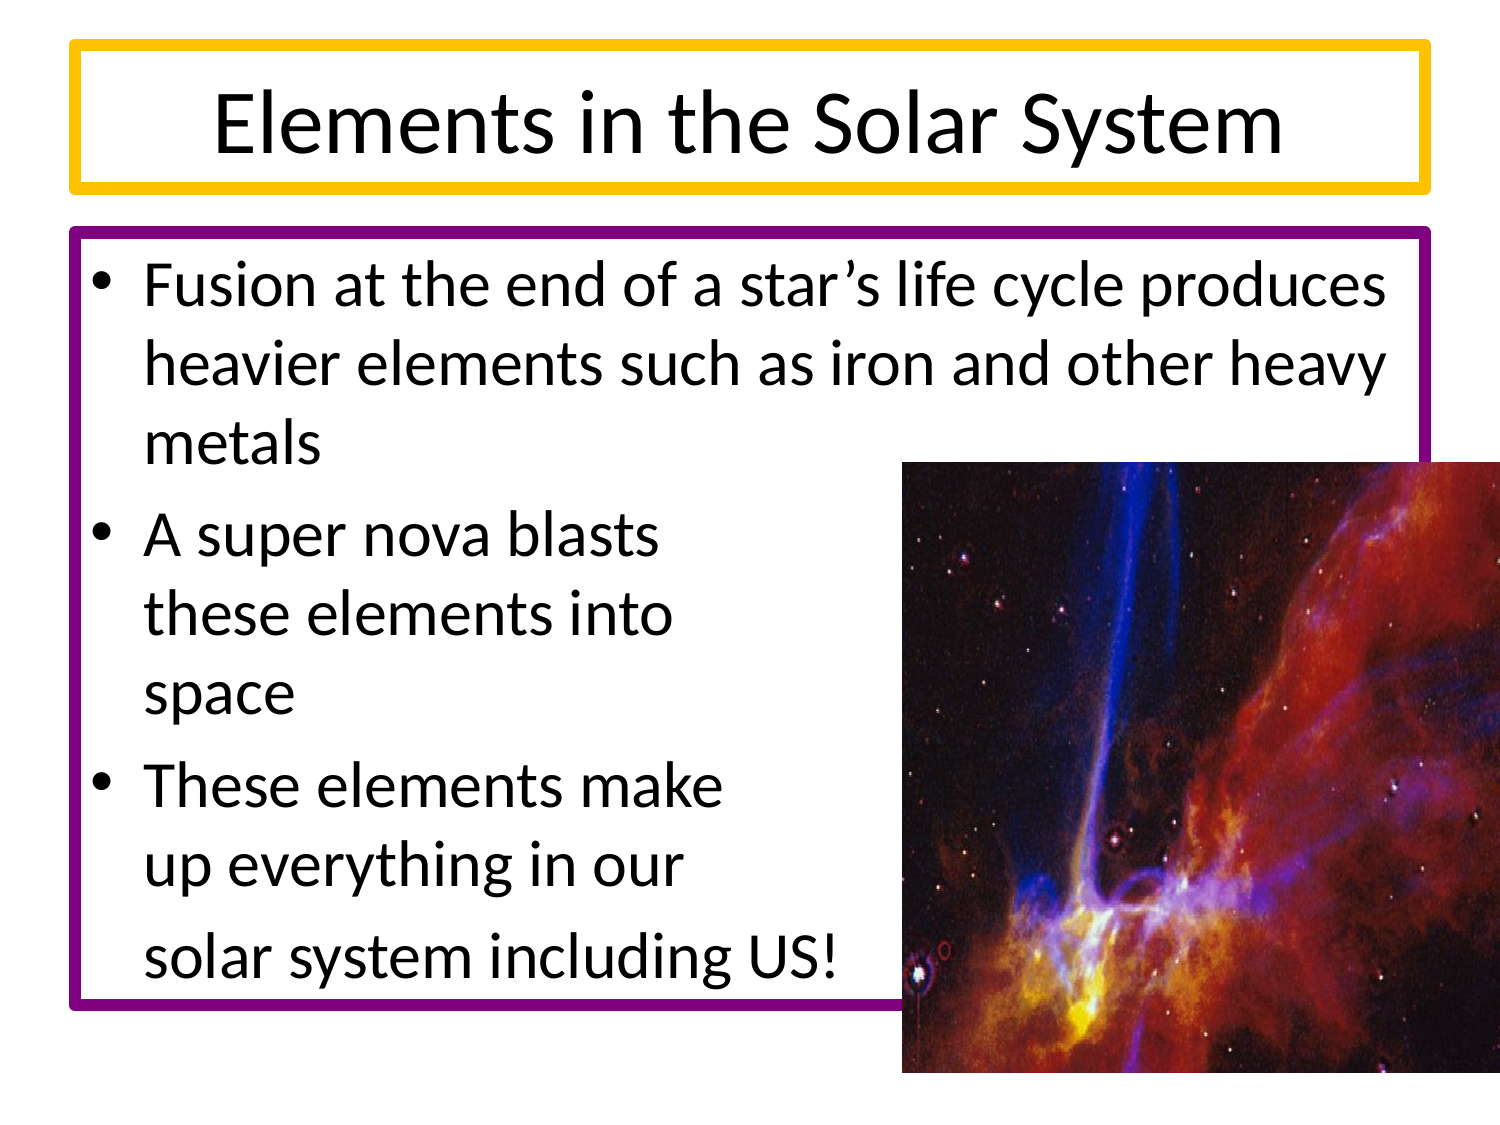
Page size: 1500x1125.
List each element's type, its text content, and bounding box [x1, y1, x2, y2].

picture [901, 462, 1500, 1073]
title Elements in the Solar System [75, 45, 1425, 189]
list Fusion at the end of a star’s life cycle produces heavier elements such as iron and other heavy metals A super nova blasts these elements into space These elements make up everything in our solar system including US! [75, 232, 1425, 1005]
